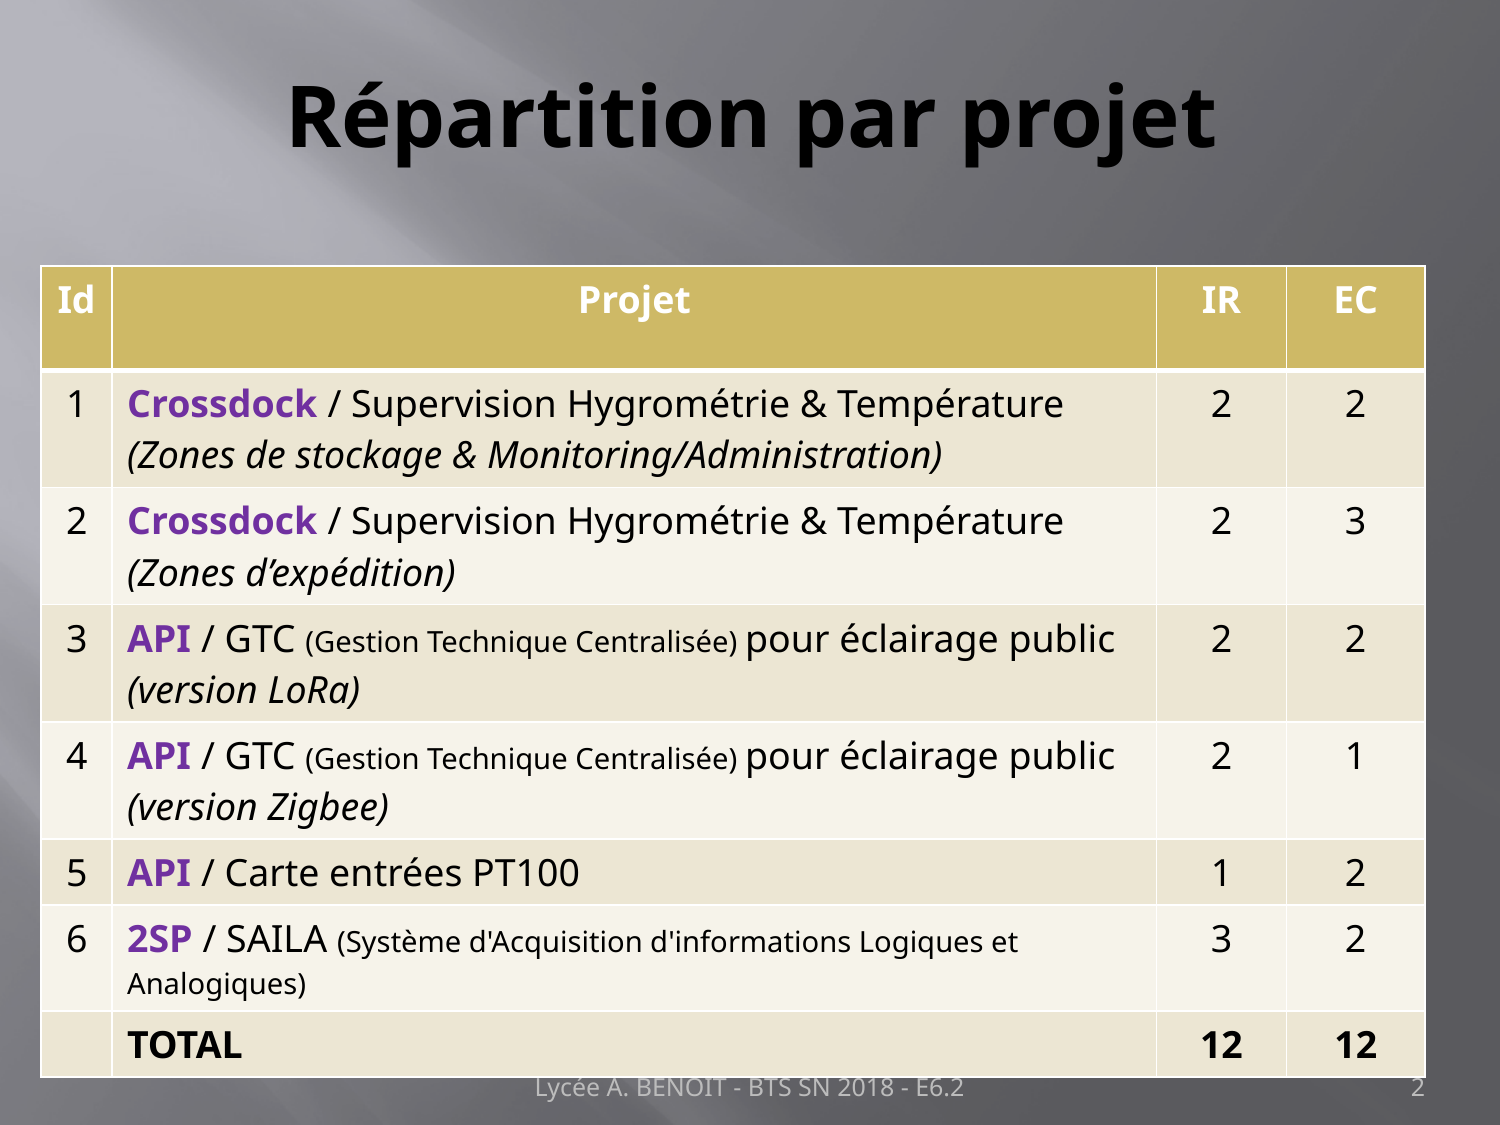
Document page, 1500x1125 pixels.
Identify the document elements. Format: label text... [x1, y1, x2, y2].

table_header Id [42, 267, 111, 368]
table_cell [42, 1012, 111, 1076]
table_cell 2 [1287, 605, 1424, 721]
slide_number 2 [1299, 1052, 1425, 1113]
title Répartition par projet [76, 19, 1427, 207]
table_cell 2SP / SAILA (Système d'Acquisition d'informations Logiques et Analogiques) [113, 906, 1156, 1010]
footer Lycée A. BENOIT - BTS SN 2018 - E6.2 [512, 1052, 988, 1113]
table_cell 1 [1157, 840, 1286, 904]
table_cell 3 [42, 605, 111, 721]
table_cell TOTAL [113, 1012, 1156, 1076]
table_cell 2 [1157, 373, 1286, 487]
table_cell 6 [42, 906, 111, 1010]
table_cell 2 [1157, 605, 1286, 721]
table_cell 2 [1287, 840, 1424, 904]
table_cell API / Carte entrées PT100 [113, 840, 1156, 904]
table_cell 1 [1287, 723, 1424, 838]
table_cell 2 [42, 488, 111, 604]
table_cell 2 [1287, 906, 1424, 1010]
table_cell 3 [1287, 488, 1424, 604]
table_cell 2 [1287, 373, 1424, 487]
table_cell 4 [42, 723, 111, 838]
table_cell 5 [42, 840, 111, 904]
table_cell Crossdock / Supervision Hygrométrie & Température (Zones d’expédition) [113, 488, 1156, 604]
table_header Projet [113, 267, 1156, 368]
table_cell 12 [1287, 1012, 1424, 1076]
table_cell Crossdock / Supervision Hygrométrie & Température (Zones de stockage & Monitoring/Administration) [113, 373, 1156, 487]
table_cell 1 [42, 373, 111, 487]
table_cell 2 [1157, 488, 1286, 604]
table_cell 12 [1157, 1012, 1286, 1076]
table_header IR [1157, 267, 1286, 368]
table_cell API / GTC (Gestion Technique Centralisée) pour éclairage public (version Zigbee) [113, 723, 1156, 838]
table_header EC [1287, 267, 1424, 368]
table_cell API / GTC (Gestion Technique Centralisée) pour éclairage public (version LoRa) [113, 605, 1156, 721]
table_cell 3 [1157, 906, 1286, 1010]
table_cell 2 [1157, 723, 1286, 838]
